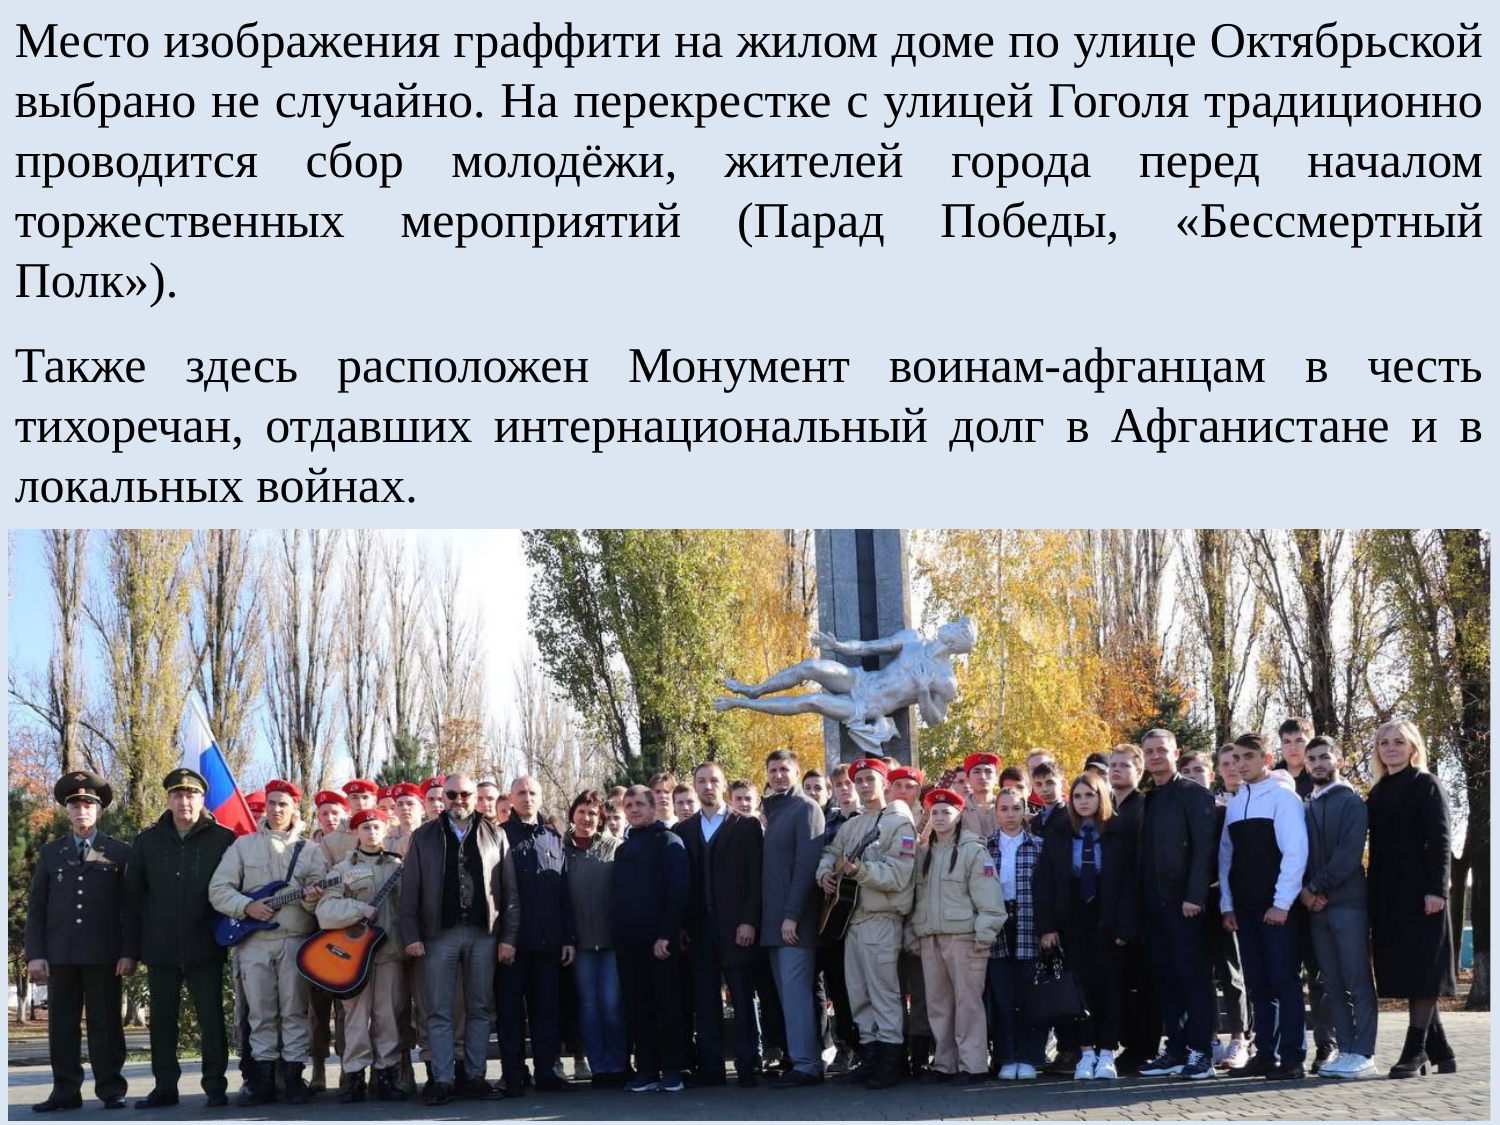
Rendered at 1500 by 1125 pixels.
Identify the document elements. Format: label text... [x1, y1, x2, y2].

picture [7, 528, 1491, 1122]
text_box Место изображения граффити на жилом доме по улице Октябрьской выбрано не случайно. На перекрестке с улицей Гоголя традиционно проводится сбор молодёжи, жителей города перед началом торжественных мероприятий (Парад Победы, «Бессмертный Полк»). Также здесь расположен Монумент воинам-афганцам в честь тихоречан, отдавших интернациональный долг в Афганистане и в локальных войнах. [0, 0, 1499, 520]
